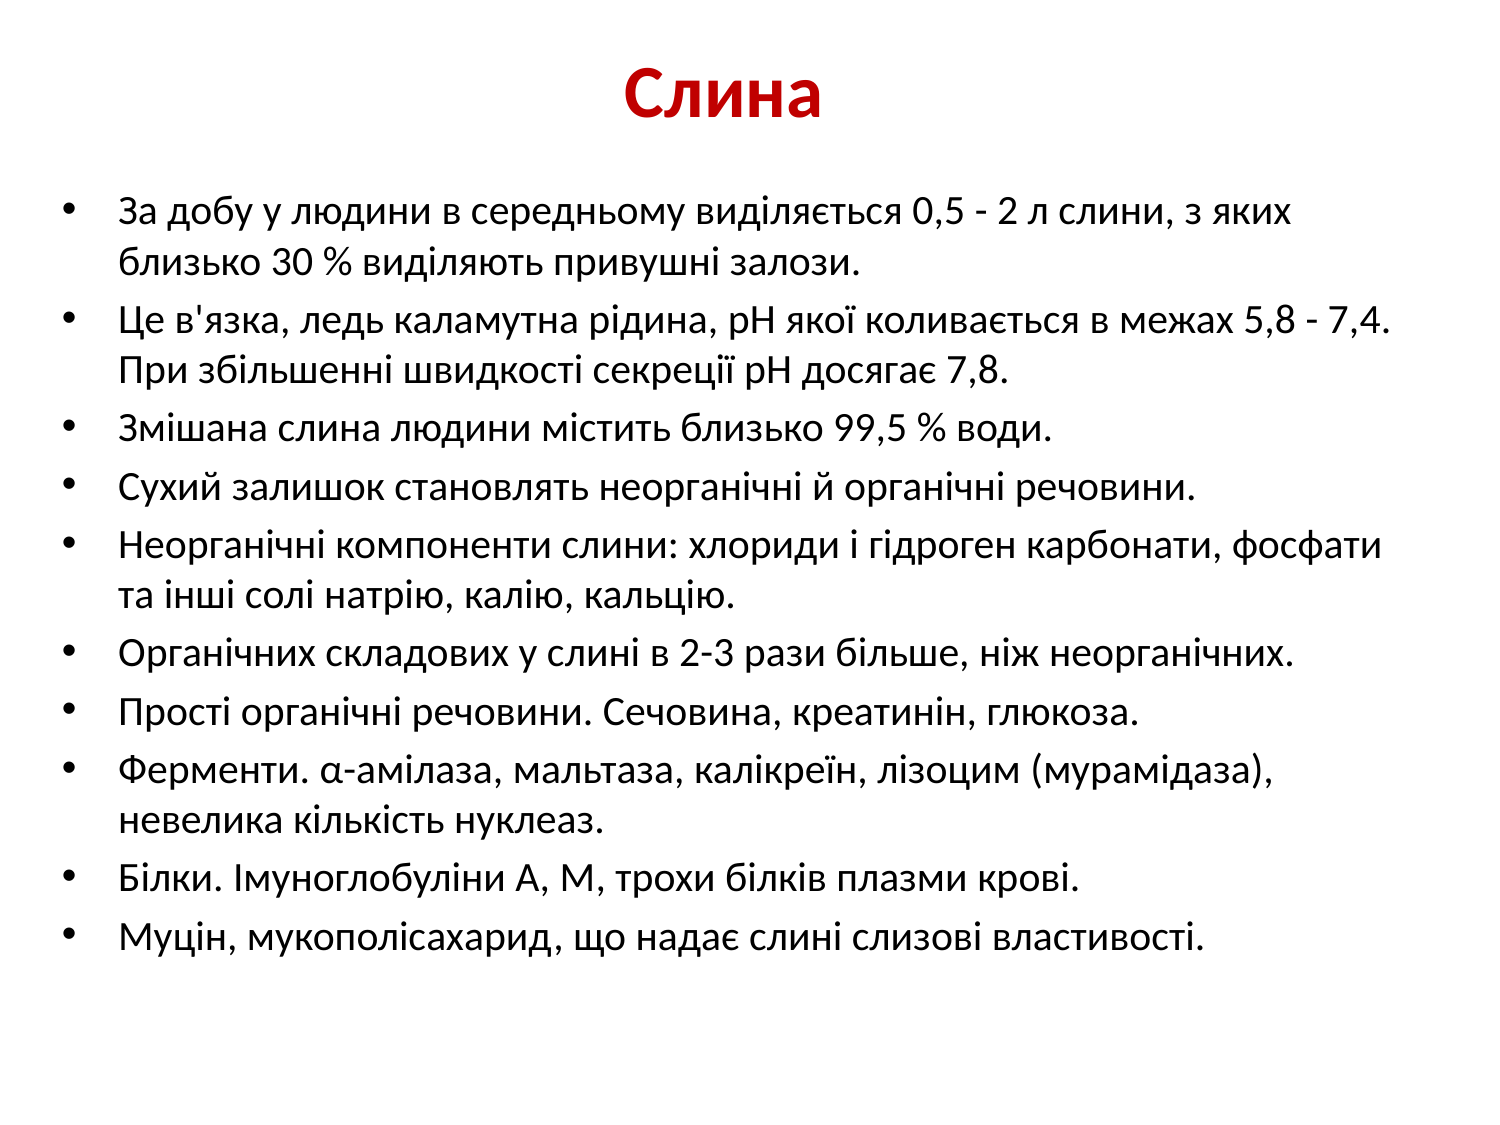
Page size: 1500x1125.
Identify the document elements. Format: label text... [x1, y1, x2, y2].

text_box Слина [610, 35, 849, 140]
list За добу у людини в середньому виділяється 0,5 - 2 л слини, з яких близько 30 % виділяють привушні залози. Це в'язка, ледь каламутна рідина, рН якої коливається в межах 5,8 - 7,4. При збільшенні швидкості секреції рН досягає 7,8. Змішана слина людини містить близько 99,5 % води. Сухий залишок становлять неорганічні й органічні речовини. Неорганічні компоненти слини: хлориди і гідроген карбонати, фосфати та інші солі натрію, калію, кальцію. Органічних складових у слині в 2-3 рази більше, ніж неорганічних. Прості органічні речовини. Сечовина, креатинін, глюкоза. Ферменти. α-амілаза, мальтаза, калікреїн, лізоцим (мурамідаза), невелика кількість нуклеаз. Білки. Імуноглобуліни А, М, трохи білків плазми крові. Муцін, мукополісахарид, що надає слині слизові властивості. [46, 175, 1430, 1008]
